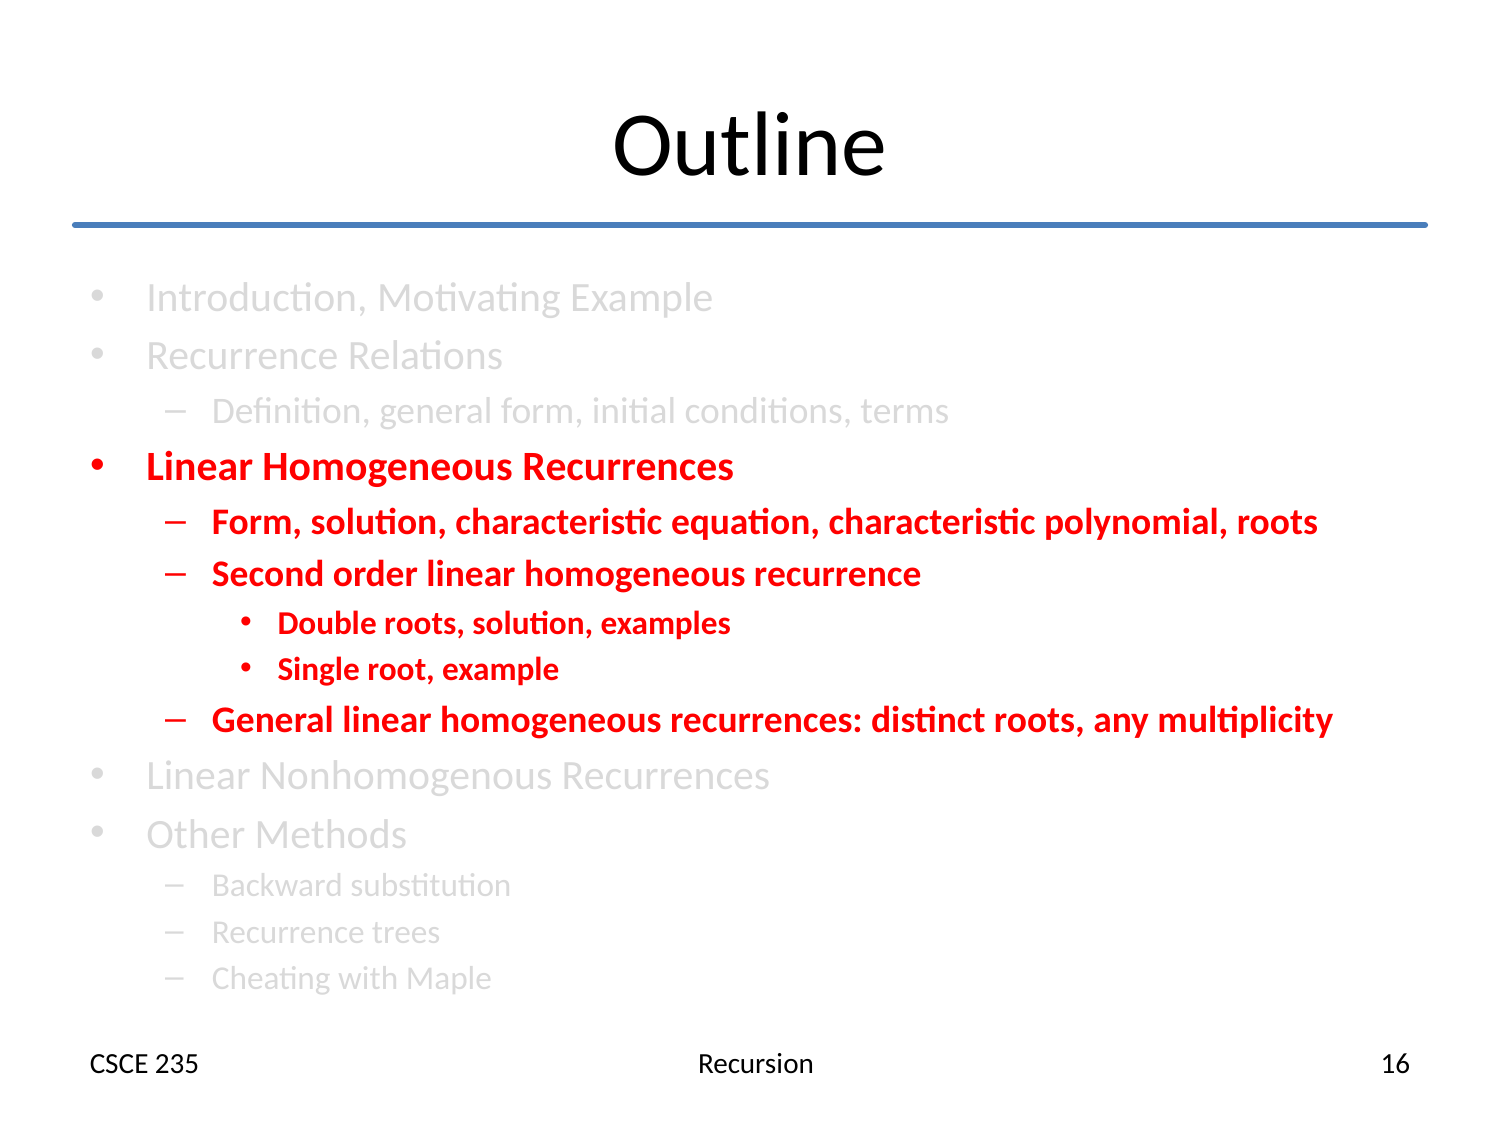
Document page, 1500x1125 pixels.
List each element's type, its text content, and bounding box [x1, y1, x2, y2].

title Outline [75, 45, 1425, 233]
list Introduction, Motivating Example Recurrence Relations Definition, general form, initial conditions, terms Linear Homogeneous Recurrences Form, solution, characteristic equation, characteristic polynomial, roots Second order linear homogeneous recurrence Double roots, solution, examples Single root, example General linear homogeneous recurrences: distinct roots, any multiplicity Linear Nonhomogenous Recurrences Other Methods Backward substitution Recurrence trees Cheating with Maple [75, 262, 1425, 1005]
